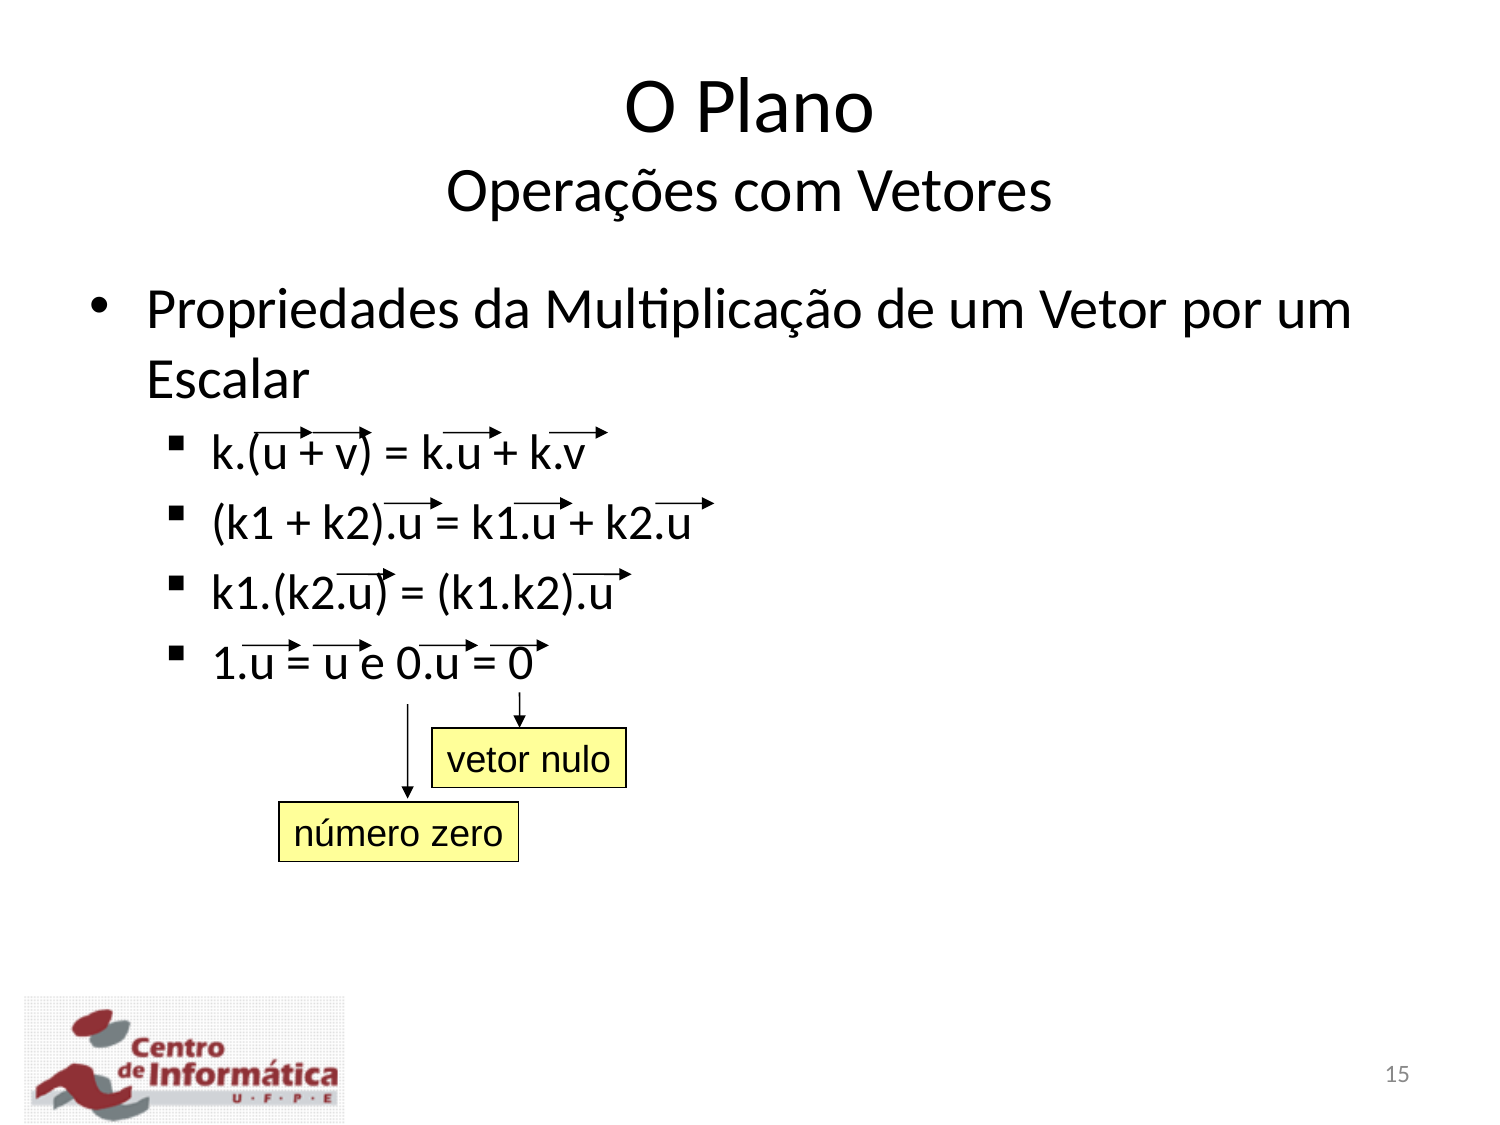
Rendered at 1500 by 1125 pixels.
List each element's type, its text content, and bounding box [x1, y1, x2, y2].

text_box [419, 639, 479, 652]
text_box número zero [278, 802, 519, 862]
text_box [572, 568, 632, 581]
text_box [490, 639, 549, 652]
text_box [513, 497, 573, 510]
text_box [336, 568, 396, 581]
text_box [655, 497, 715, 510]
text_box [383, 497, 443, 510]
text_box [242, 639, 302, 652]
text_box [442, 426, 502, 439]
text_box [312, 426, 372, 439]
text_box [253, 426, 312, 439]
text_box [312, 639, 372, 652]
text_box vetor nulo [432, 727, 627, 788]
title O Plano Operações com Vetores [75, 45, 1425, 233]
text_box [513, 692, 526, 728]
picture [23, 995, 346, 1125]
text_box [401, 704, 414, 799]
text_box Propriedades da Multiplicação de um Vetor por um Escalar k.(u + v) = k.u + k.v (k1 + k2).u = k1.u + k2.u k1.(k2.u) = (k1.k2).u 1.u = u e 0.u = 0 [74, 262, 1425, 1005]
text_box [549, 426, 609, 439]
slide_number 15 [1074, 1042, 1425, 1103]
